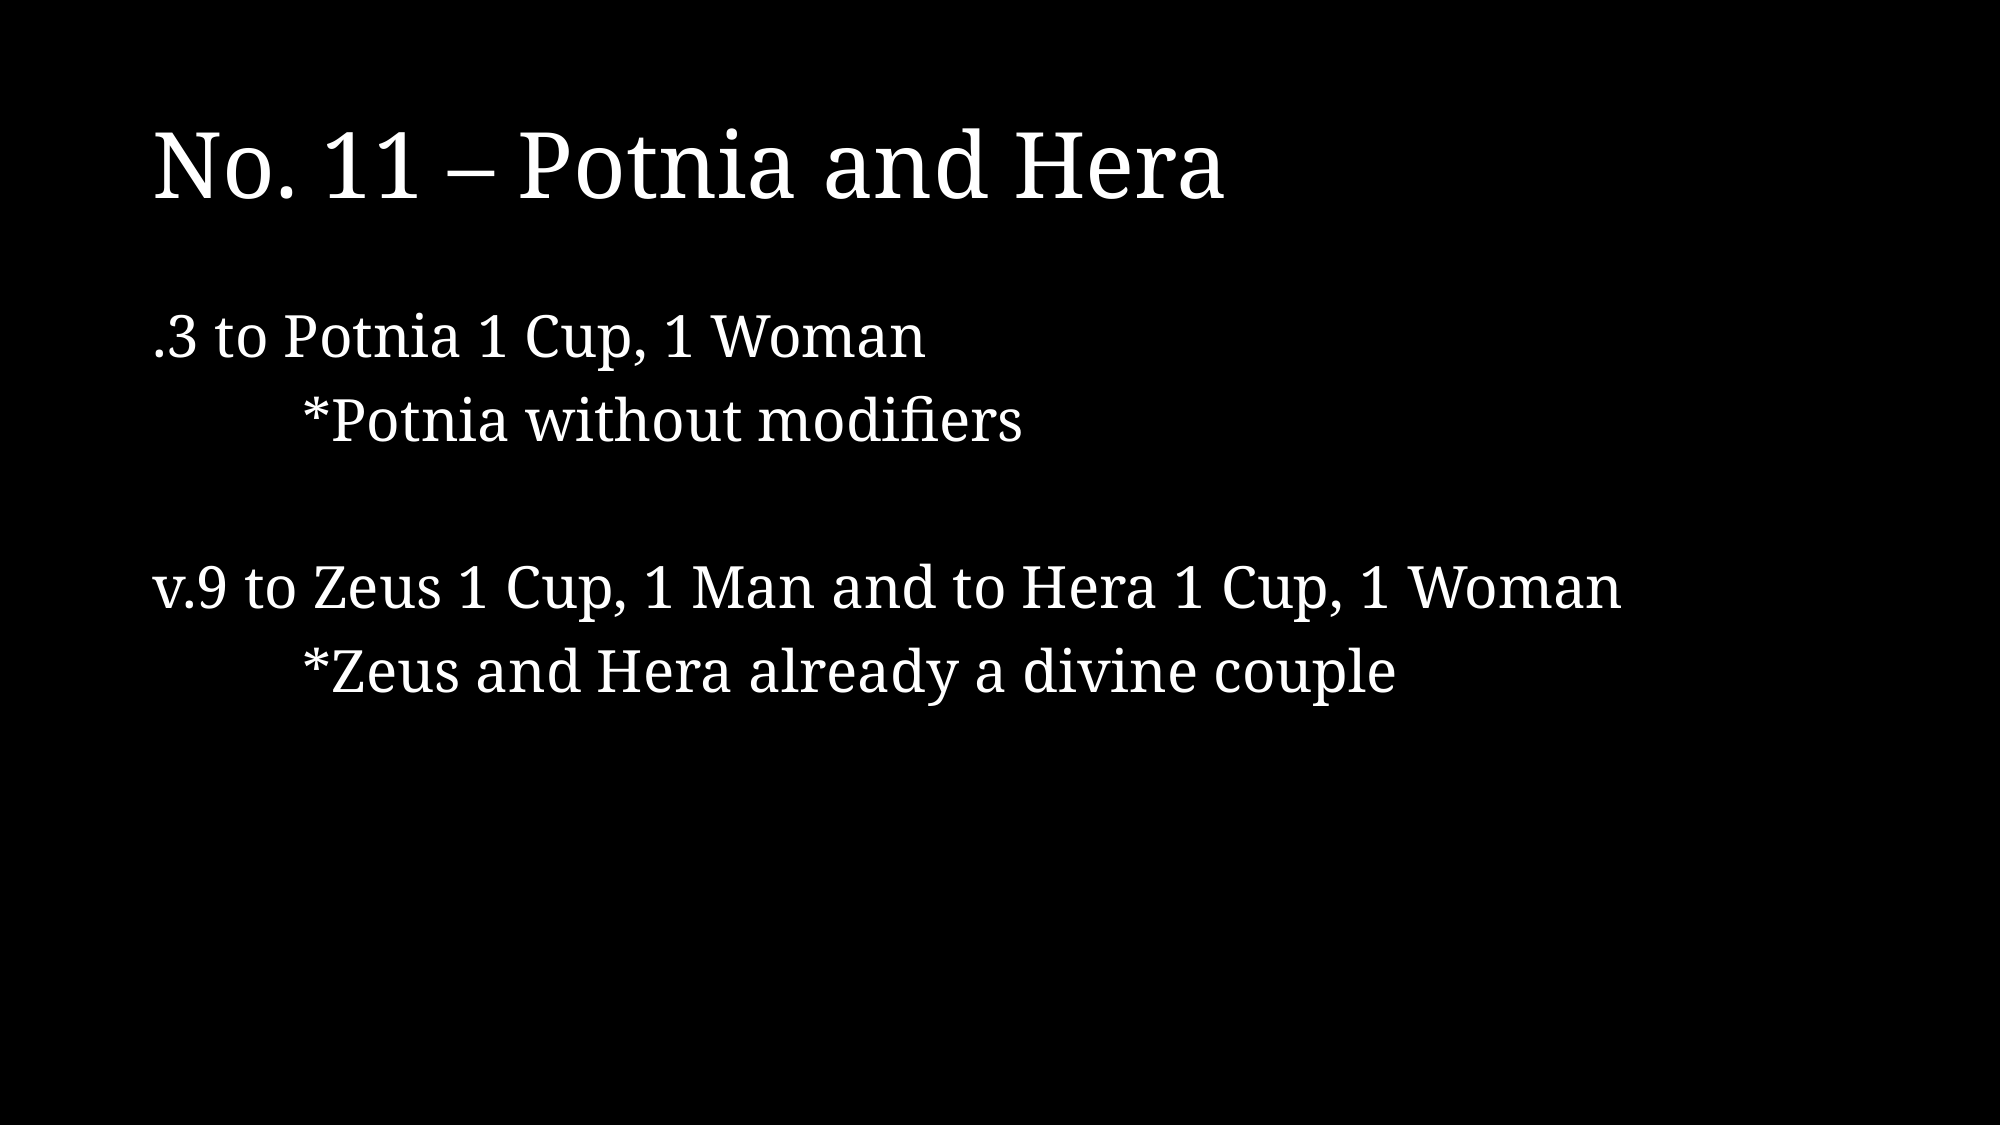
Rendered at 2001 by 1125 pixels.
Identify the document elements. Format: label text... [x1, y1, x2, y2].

list .3 to Potnia 1 Cup, 1 Woman *Potnia without modifiers v.9 to Zeus 1 Cup, 1 Man and to Hera 1 Cup, 1 Woman *Zeus and Hera already a divine couple [137, 299, 1863, 1014]
title No. 11 – Potnia and Hera [137, 59, 1863, 278]
